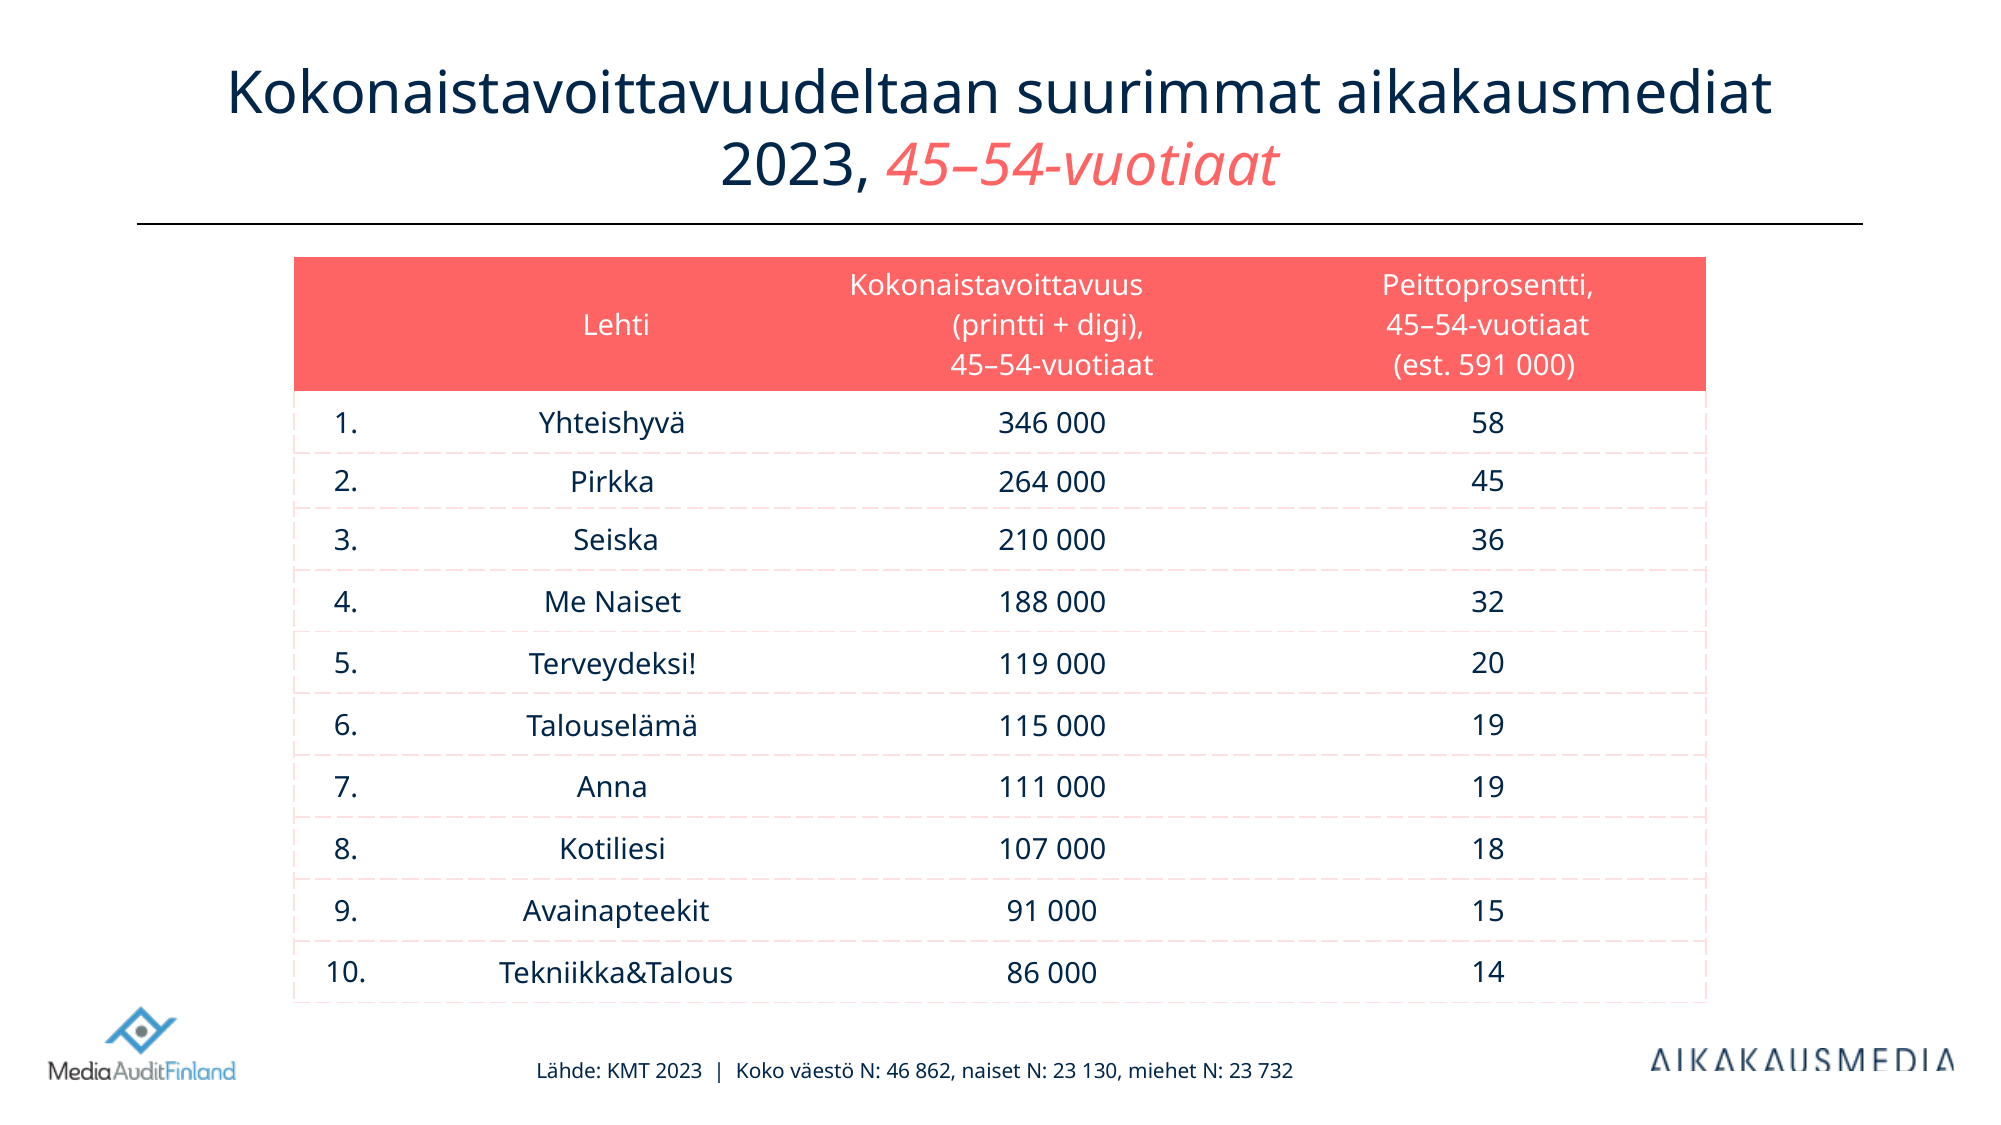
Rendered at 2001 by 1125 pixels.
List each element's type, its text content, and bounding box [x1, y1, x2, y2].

table_cell Talouselämä [398, 693, 834, 755]
table_cell Me Naiset [398, 570, 834, 632]
table_header Lehti [398, 257, 834, 391]
table_cell 2. [294, 453, 398, 508]
table_cell 91 000 [834, 879, 1270, 941]
table_cell Terveydeksi! [398, 632, 834, 693]
table_cell 119 000 [834, 632, 1270, 693]
table_cell 45 [1270, 453, 1706, 508]
picture [32, 995, 250, 1097]
title Kokonaistavoittavuudeltaan suurimmat aikakausmediat 2023, 45–54-vuotiaat [137, 47, 1863, 208]
table_cell 58 [1270, 391, 1706, 453]
table_cell 18 [1270, 817, 1706, 879]
table_cell Anna [398, 755, 834, 817]
table_cell 1. [294, 391, 398, 453]
table_cell 86 000 [834, 941, 1270, 1003]
table_cell 346 000 [834, 391, 1270, 453]
table_cell Seiska [398, 508, 834, 570]
table_cell 36 [1270, 508, 1706, 570]
table_cell 9. [294, 879, 398, 941]
table_cell 14 [1270, 941, 1706, 1003]
table_cell 264 000 [834, 453, 1270, 508]
table_header Kokonaistavoittavuus (printti + digi), 45–54-vuotiaat [834, 257, 1270, 391]
table_cell 115 000 [834, 693, 1270, 755]
table_cell Pirkka [398, 453, 834, 508]
table_cell 6. [294, 693, 398, 755]
table_cell Yhteishyvä [398, 391, 834, 453]
table_cell 20 [1270, 632, 1706, 693]
table_header Peittoprosentti, 45–54-vuotiaat (est. 591 000) [1270, 257, 1706, 391]
table_header [294, 257, 398, 391]
table_cell 7. [294, 755, 398, 817]
table_cell 210 000 [834, 508, 1270, 570]
table_cell 19 [1270, 755, 1706, 817]
table_cell Avainapteekit [398, 879, 834, 941]
table_cell 15 [1270, 879, 1706, 941]
table_cell 188 000 [834, 570, 1270, 632]
table_cell Tekniikka&Talous [398, 941, 834, 1003]
table_cell 32 [1270, 570, 1706, 632]
table_cell 10. [294, 941, 398, 1003]
table_cell Kotiliesi [398, 817, 834, 879]
table_cell 111 000 [834, 755, 1270, 817]
table_cell 19 [1270, 693, 1706, 755]
table_cell 3. [294, 508, 398, 570]
table_cell 107 000 [834, 817, 1270, 879]
table_cell 4. [294, 570, 398, 632]
table_cell 8. [294, 817, 398, 879]
table_cell 5. [294, 632, 398, 693]
